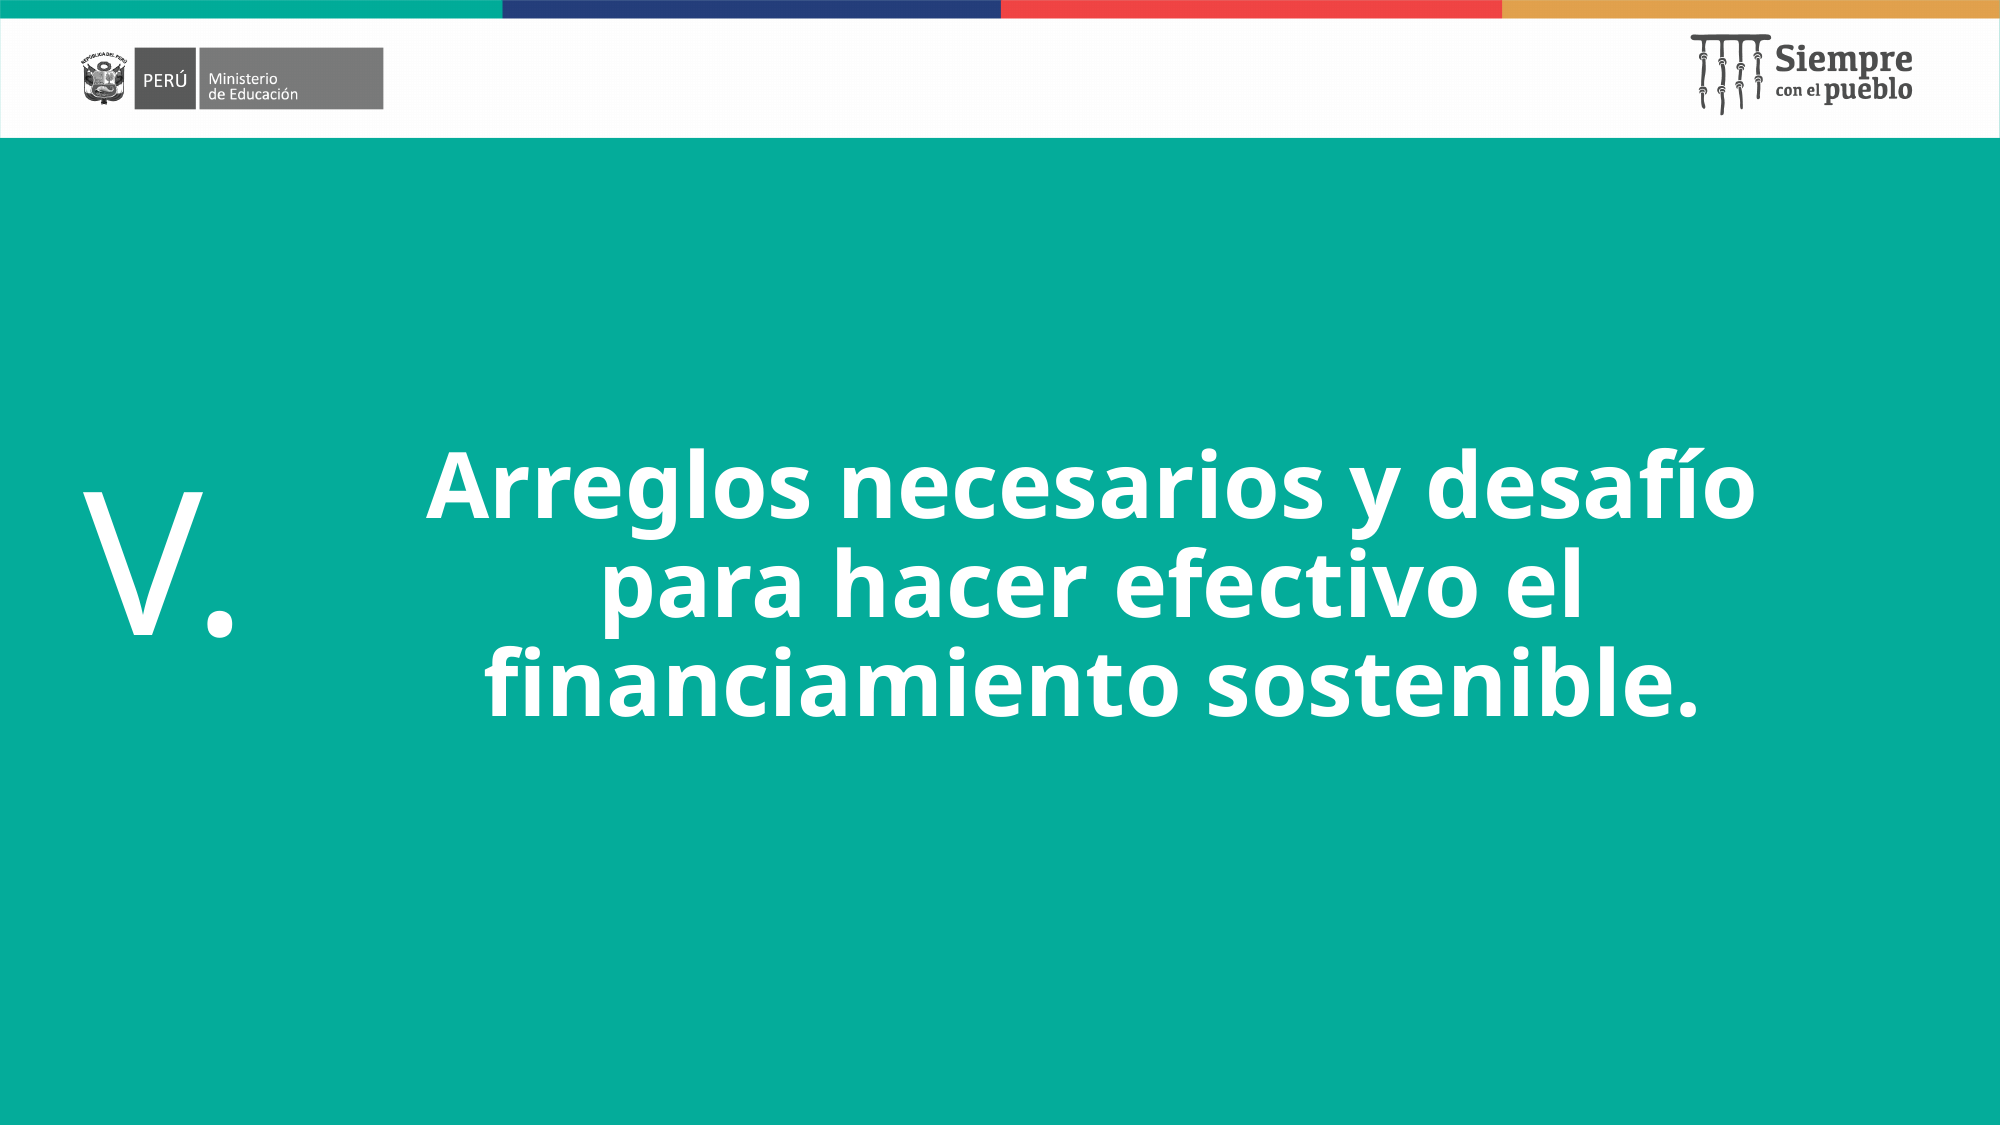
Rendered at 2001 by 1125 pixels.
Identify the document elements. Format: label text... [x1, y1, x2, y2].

list V. [36, 455, 295, 702]
picture [0, 0, 2000, 138]
title Arreglos necesarios y desafío para hacer efectivo el financiamiento sostenible. [315, 402, 1871, 773]
